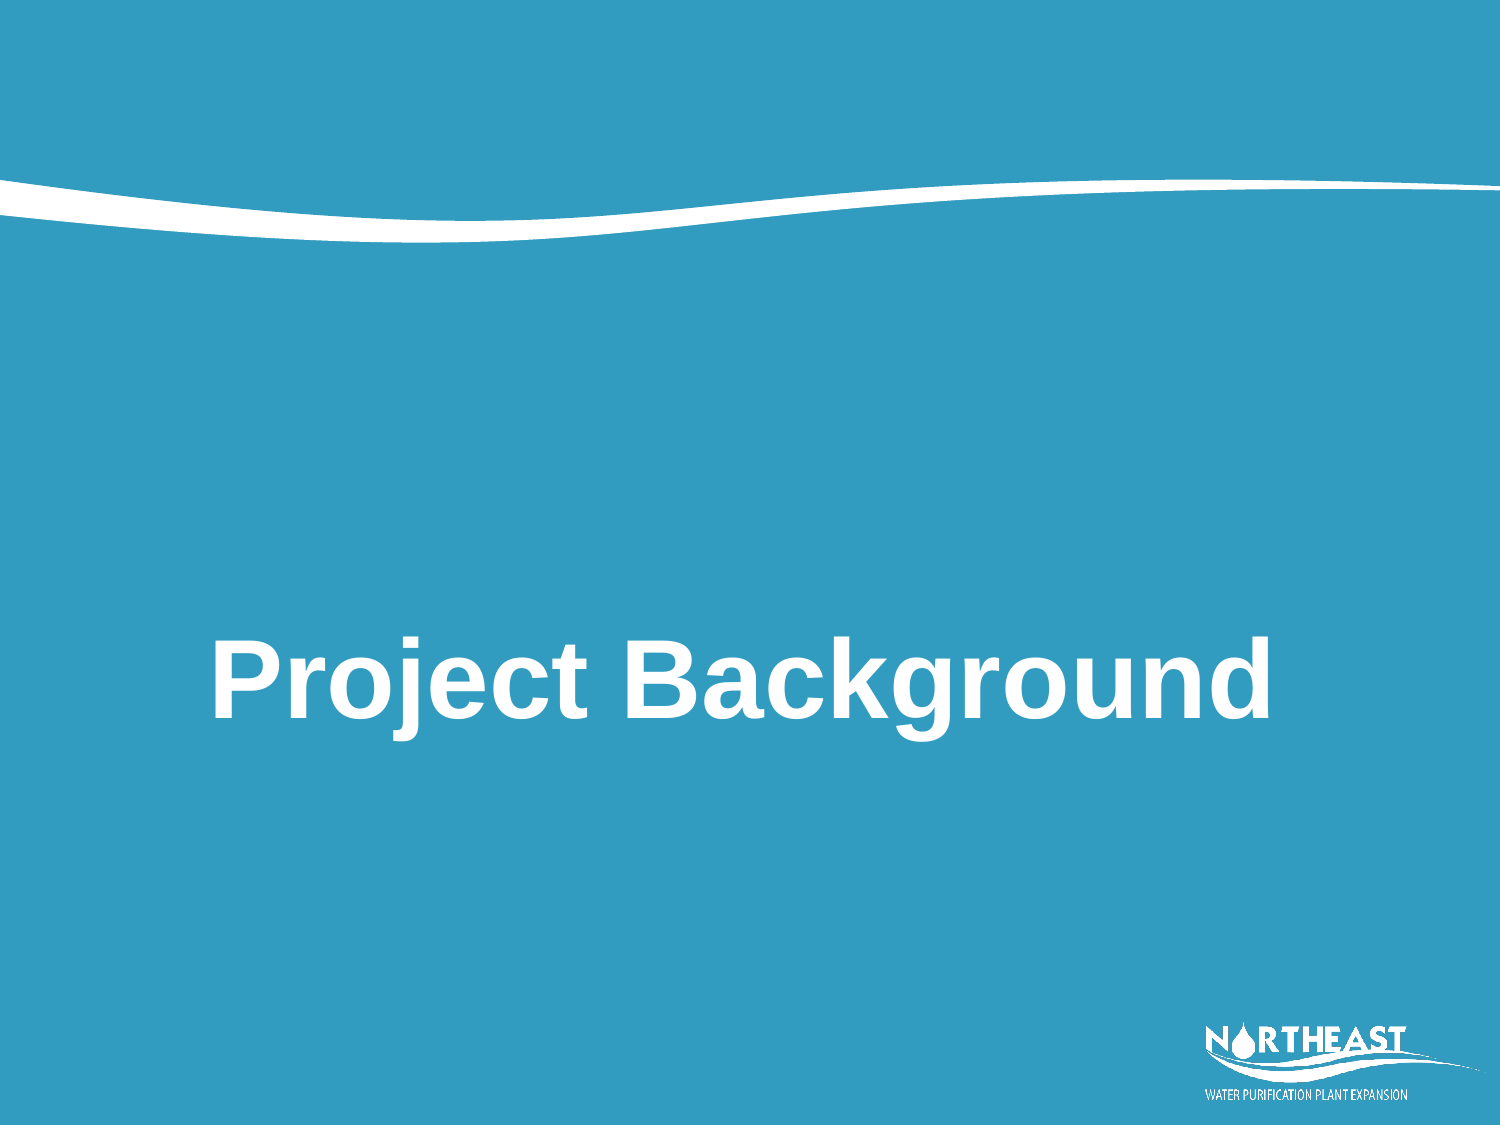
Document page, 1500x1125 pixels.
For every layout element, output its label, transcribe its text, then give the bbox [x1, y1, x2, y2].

title Project Background [131, 562, 1369, 751]
